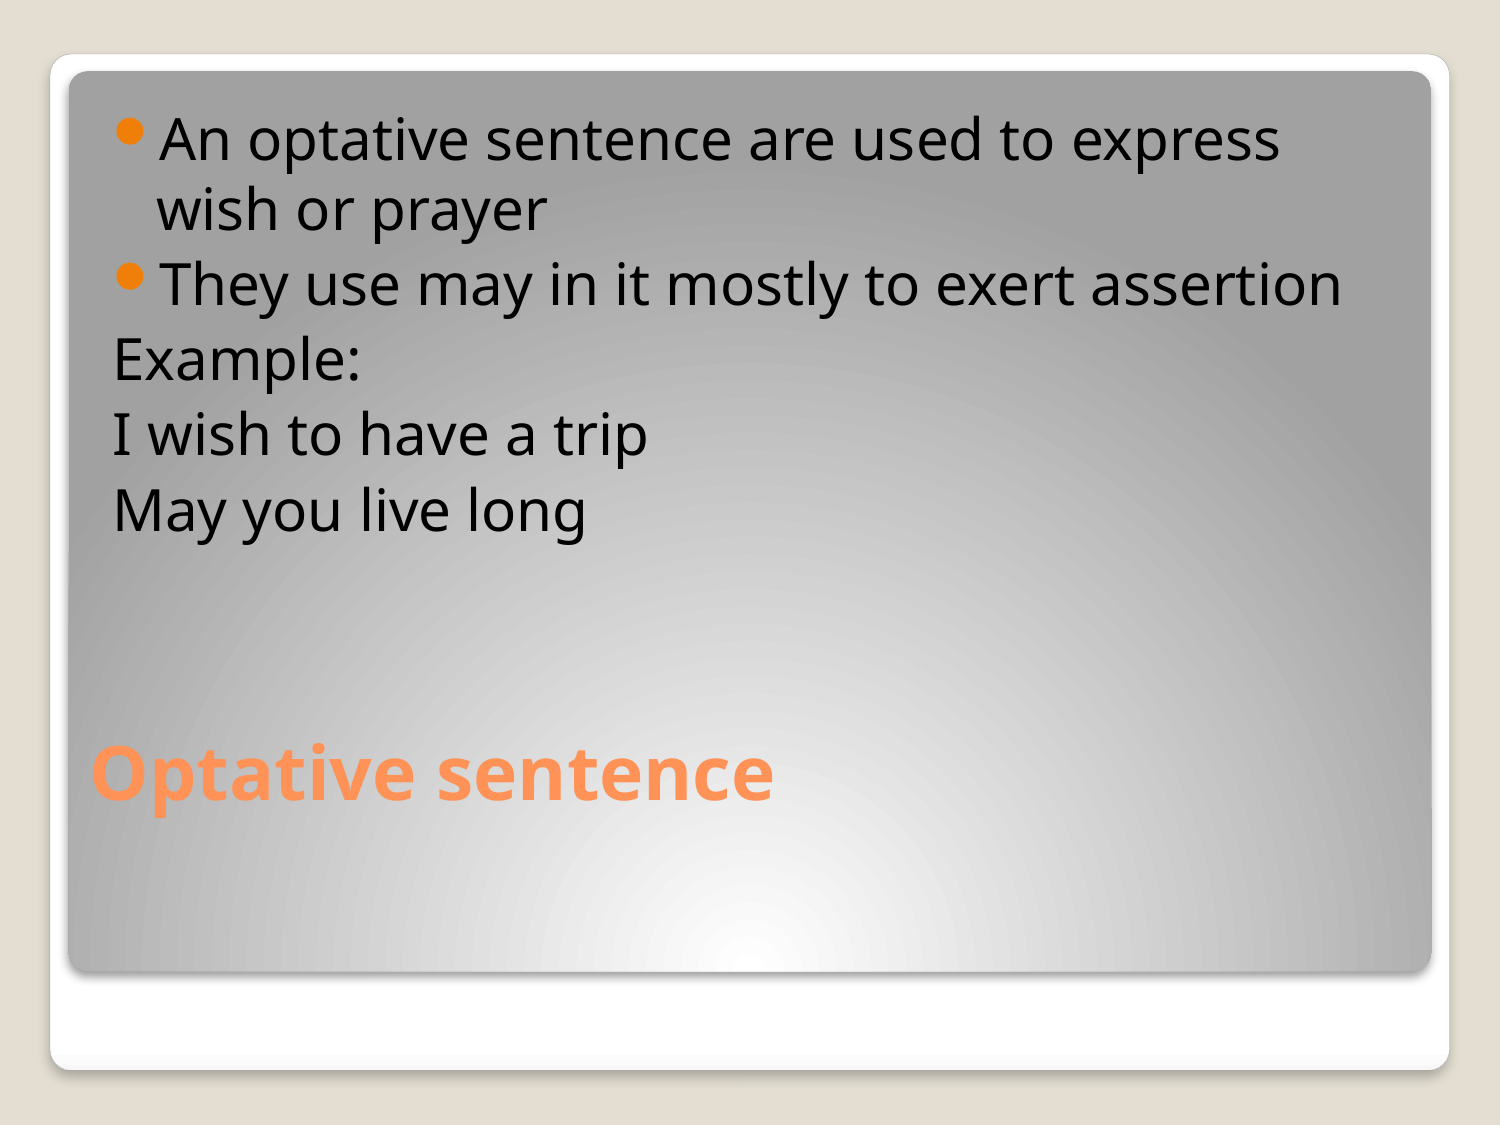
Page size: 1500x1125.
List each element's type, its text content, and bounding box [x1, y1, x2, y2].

title Optative sentence [75, 650, 1418, 823]
list An optative sentence are used to express wish or prayer They use may in it mostly to exert assertion Example: I wish to have a trip May you live long [82, 86, 1425, 774]
